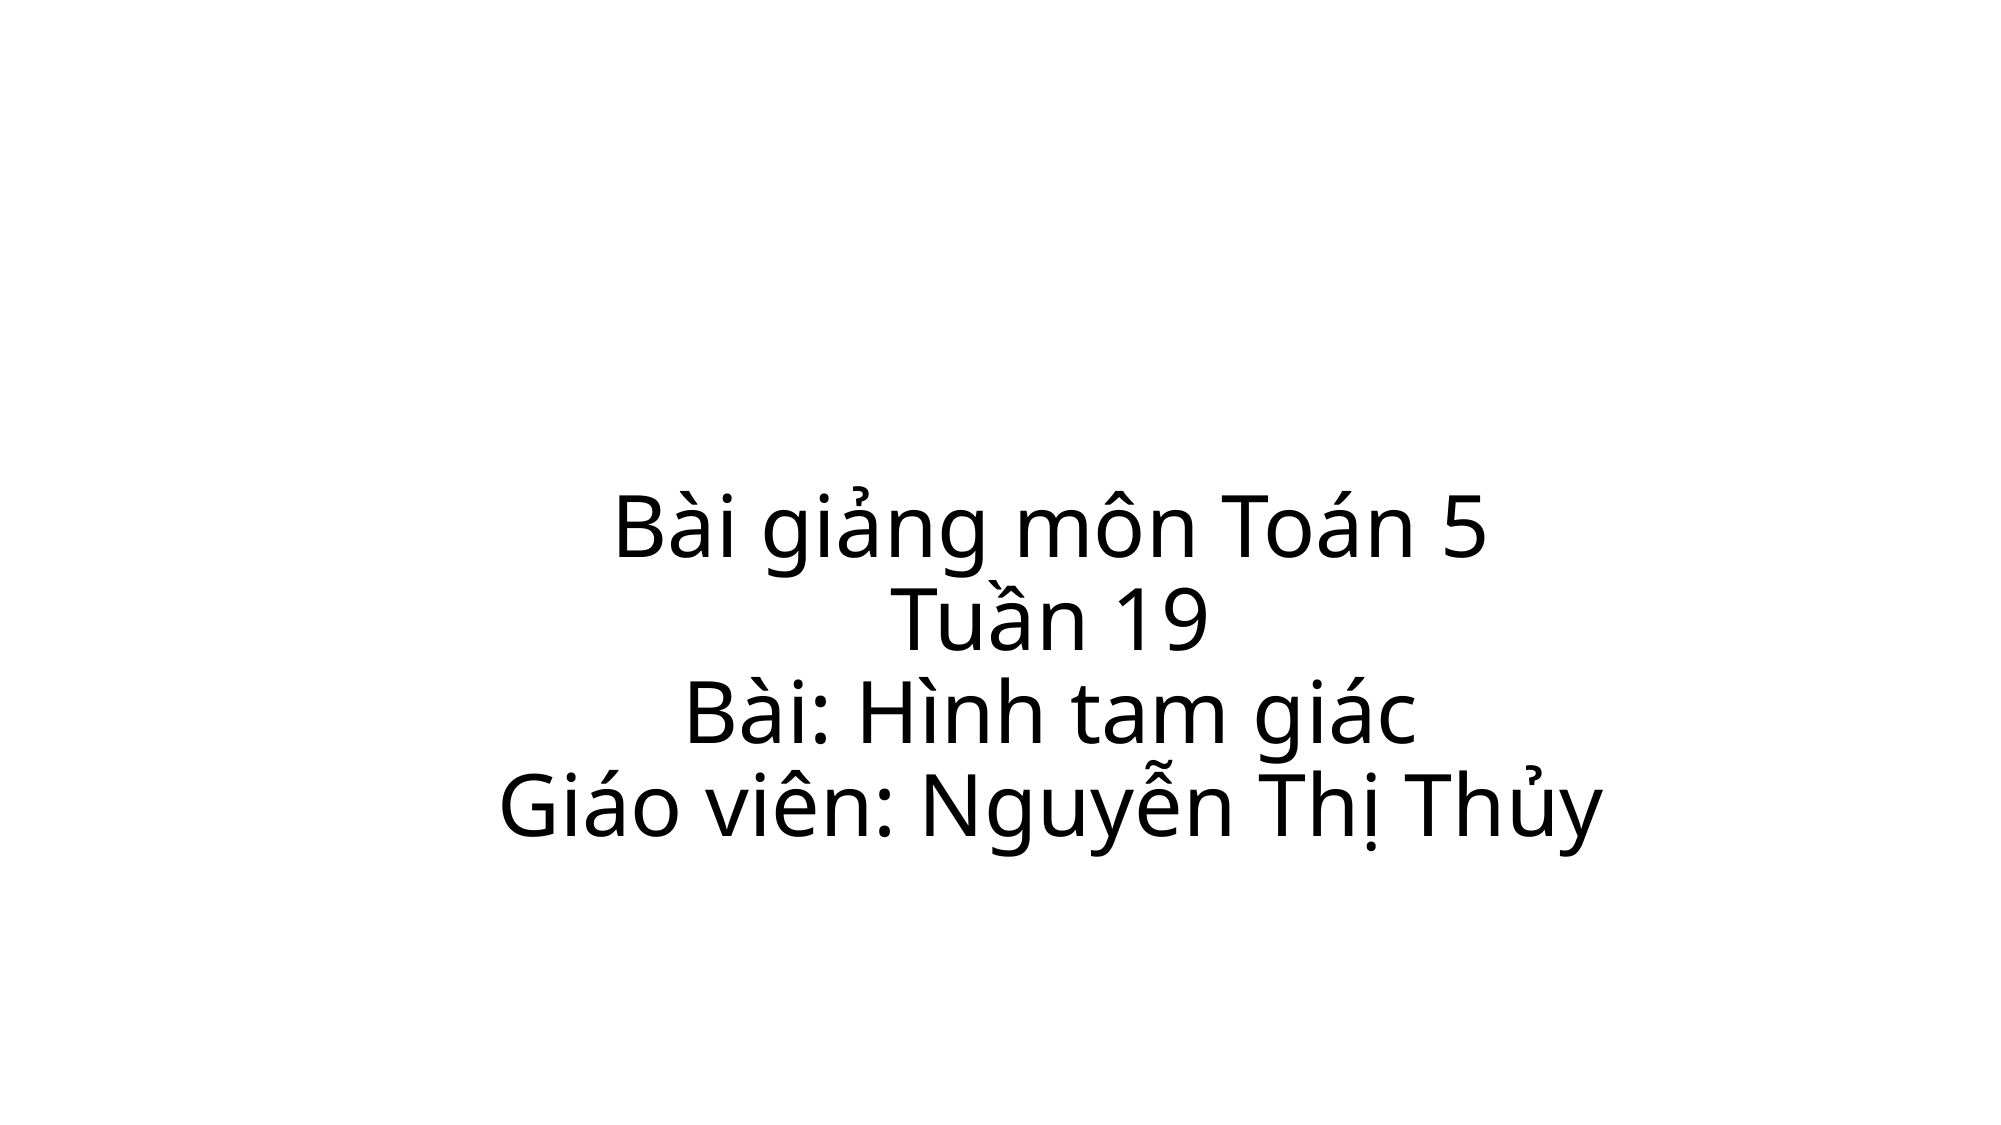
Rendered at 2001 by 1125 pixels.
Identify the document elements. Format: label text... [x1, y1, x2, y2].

title Bài giảng môn Toán 5 Tuần 19 Bài: Hình tam giác Giáo viên: Nguyễn Thị Thủy [300, 470, 1801, 863]
